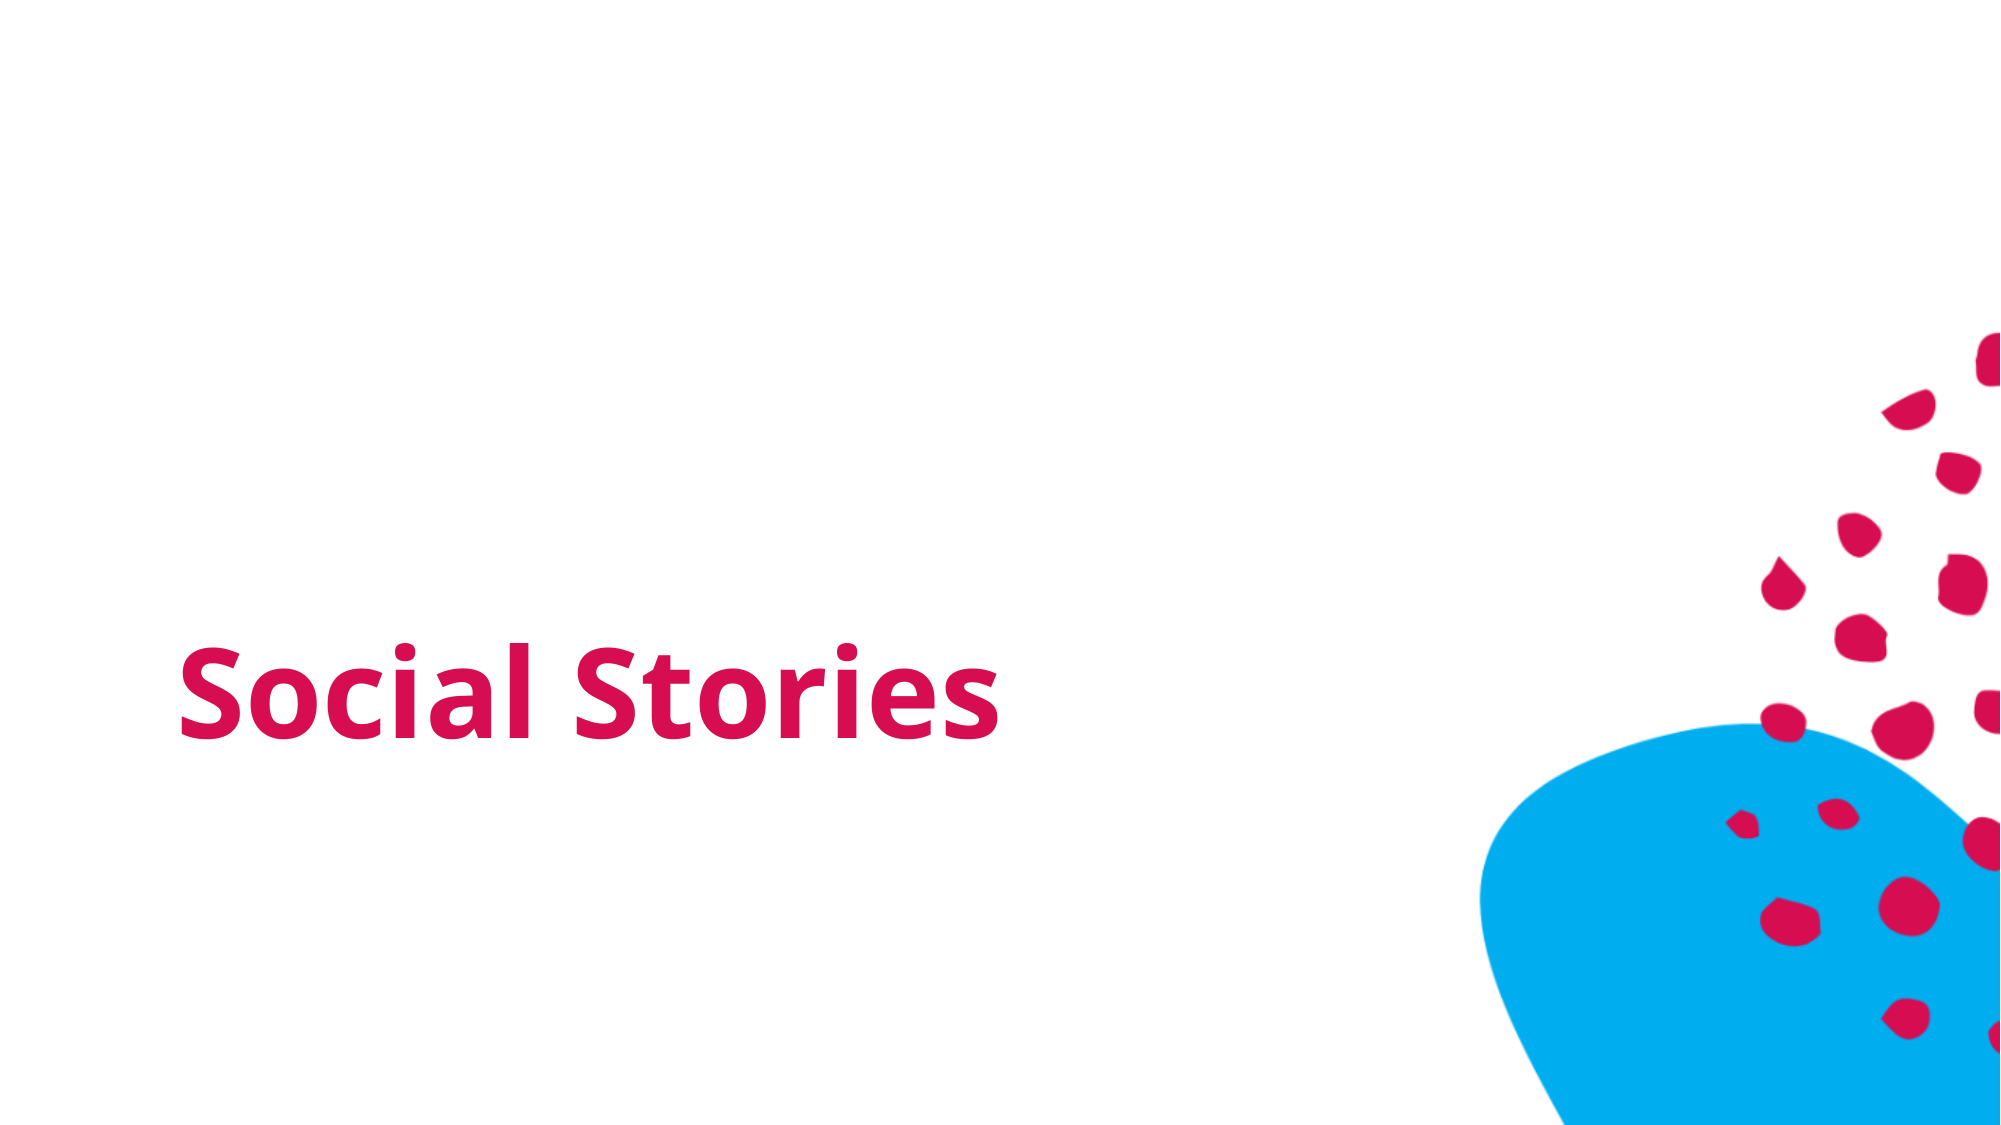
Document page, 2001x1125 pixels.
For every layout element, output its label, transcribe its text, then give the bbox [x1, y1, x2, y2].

picture [1989, 1021, 2000, 1053]
picture [1818, 799, 1859, 830]
text_box Social Stories [161, 305, 1466, 774]
picture [1466, 168, 2000, 1125]
picture [1881, 998, 1930, 1040]
picture [1878, 877, 1940, 937]
picture [1761, 898, 1821, 946]
picture [1726, 810, 1759, 839]
